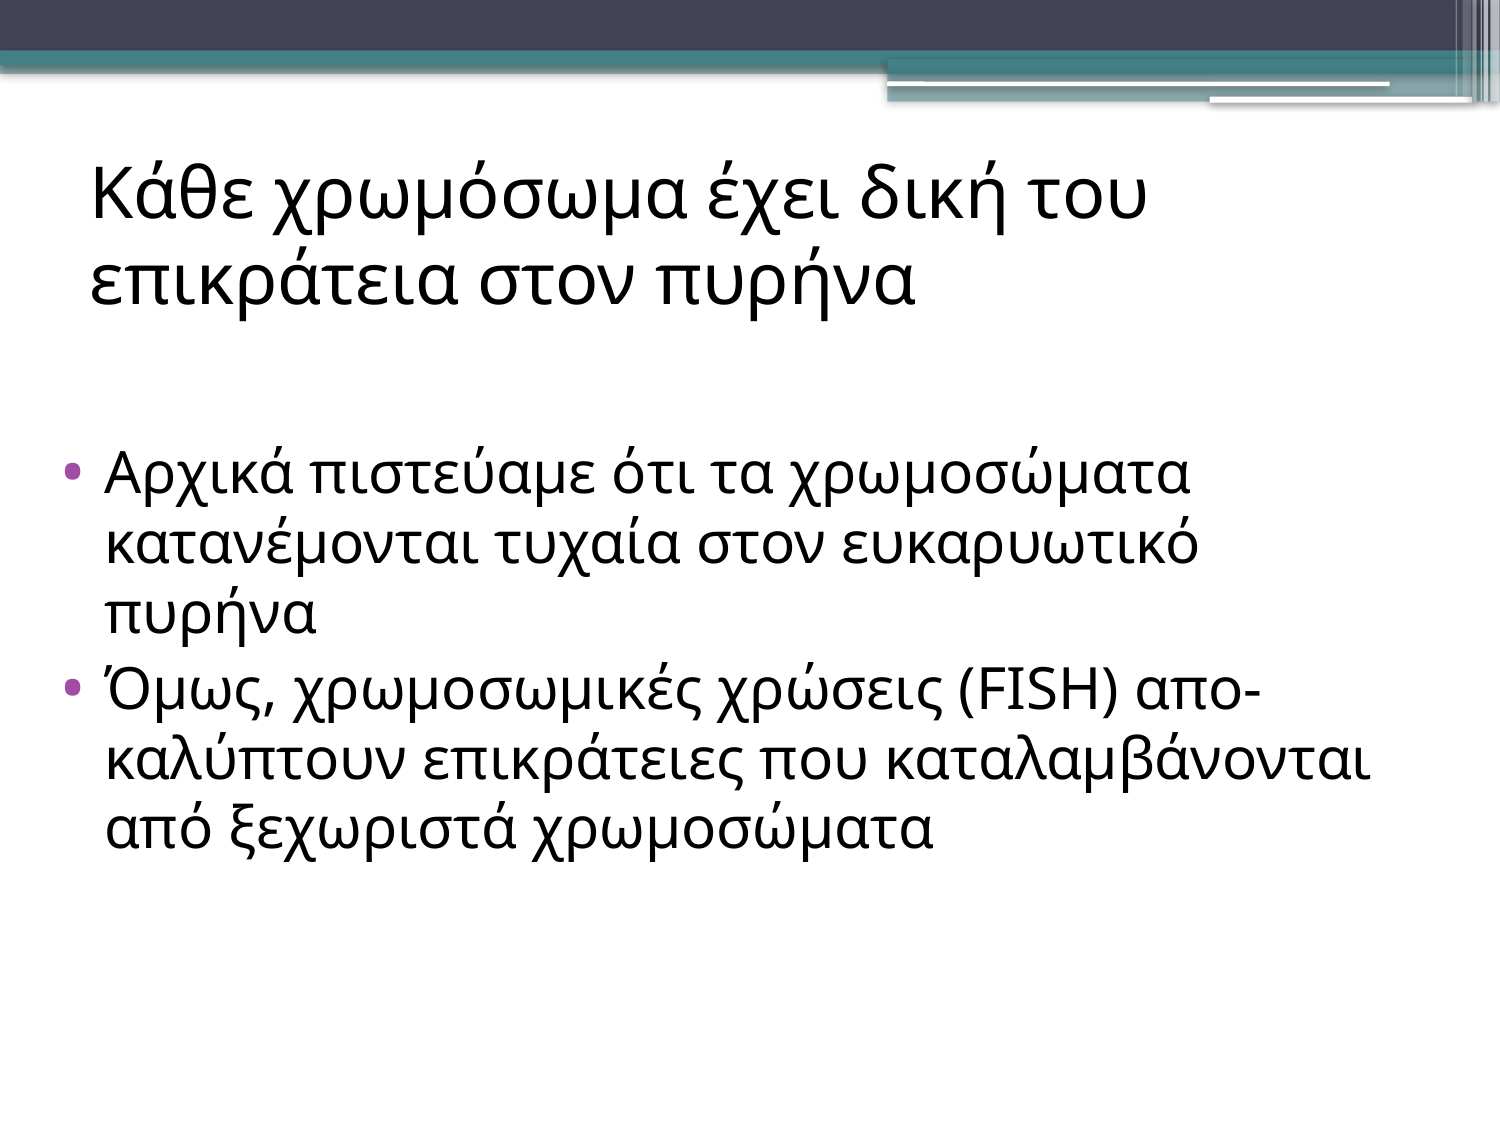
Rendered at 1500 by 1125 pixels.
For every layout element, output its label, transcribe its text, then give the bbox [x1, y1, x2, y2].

title Κάθε χρωμόσωμα έχει δική του επικράτεια στον πυρήνα [75, 139, 1425, 327]
list Αρχικά πιστεύαμε ότι τα χρωμοσώματα κατανέμονται τυχαία στον ευκαρυωτικό πυρήνα Όμως, χρωμοσωμικές χρώσεις (FISH) απο-καλύπτουν επικράτειες που καταλαμβάνονται από ξεχωριστά χρωμοσώματα [29, 427, 1424, 976]
